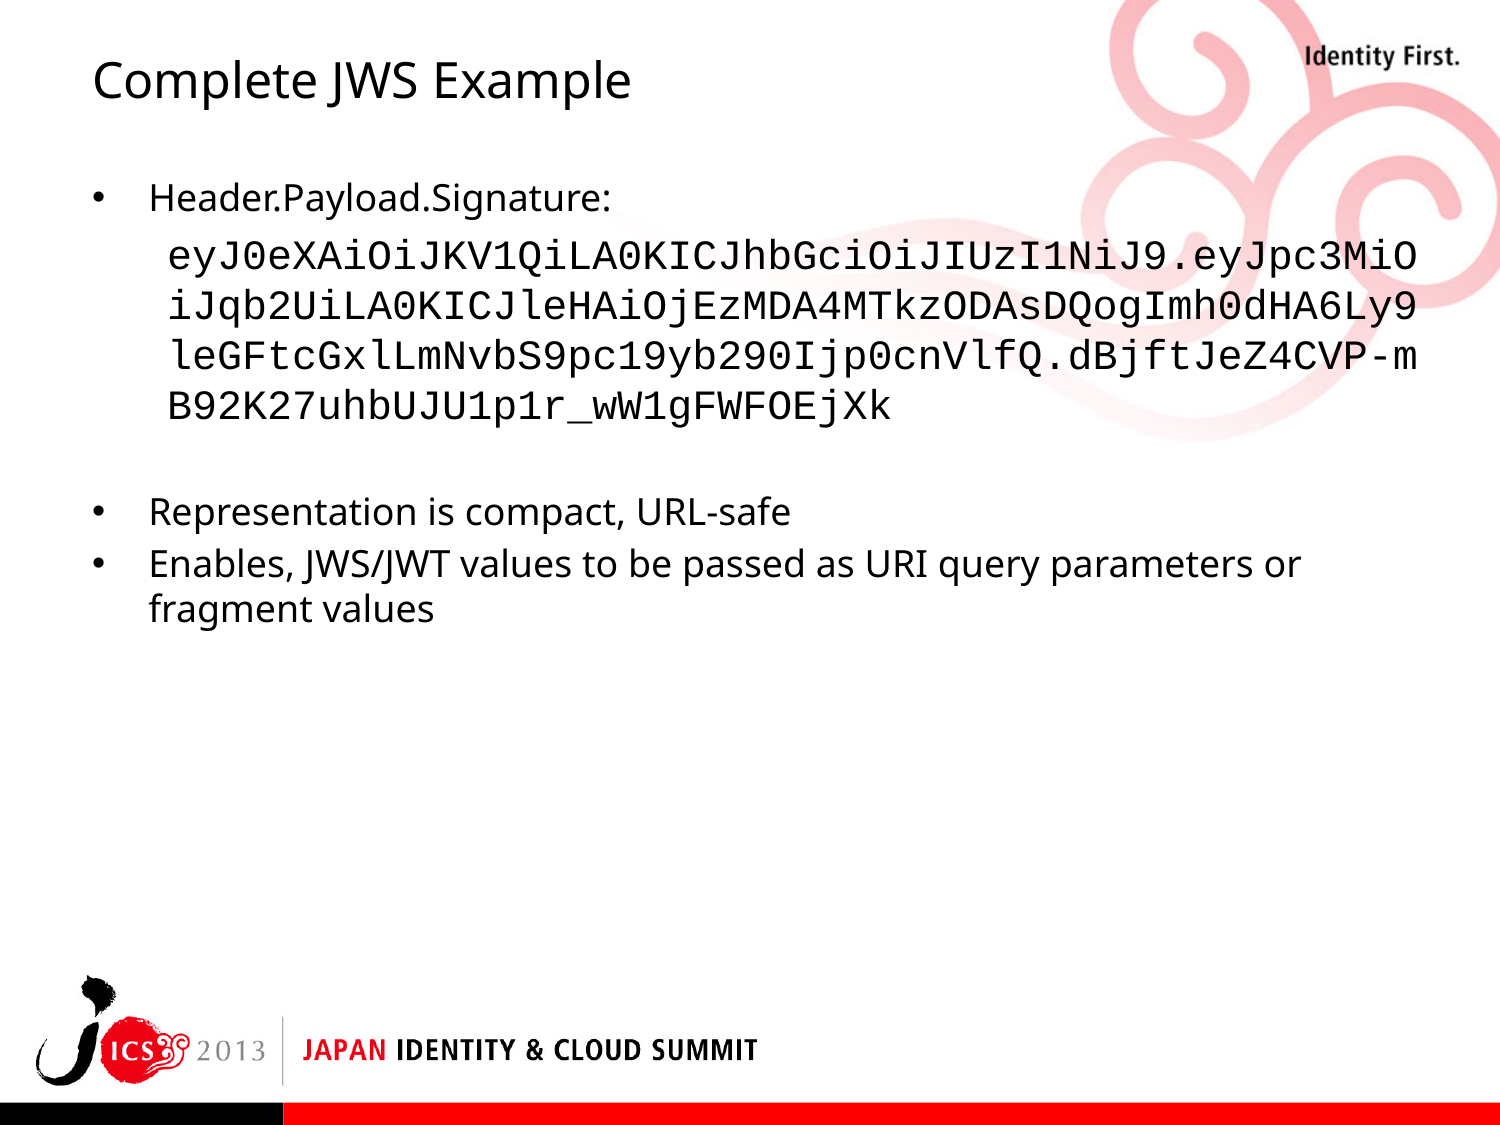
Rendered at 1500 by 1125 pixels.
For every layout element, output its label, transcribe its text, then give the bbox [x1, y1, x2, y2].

list Header.Payload.Signature: eyJ0eXAiOiJKV1QiLA0KICJhbGciOiJIUzI1NiJ9.eyJpc3MiOiJqb2UiLA0KICJleHAiOjEzMDA4MTkzODAsDQogImh0dHA6Ly9leGFtcGxlLmNvbS9pc19yb290Ijp0cnVlfQ.dBjftJeZ4CVP‑mB92K27uhbUJU1p1r_wW1gFWFOEjXk Representation is compact, URL-safe Enables, JWS/JWT values to be passed as URI query parameters or fragment values [76, 166, 1443, 951]
picture [568, 0, 1500, 460]
picture [35, 975, 757, 1086]
title Complete JWS Example [76, 45, 1443, 112]
